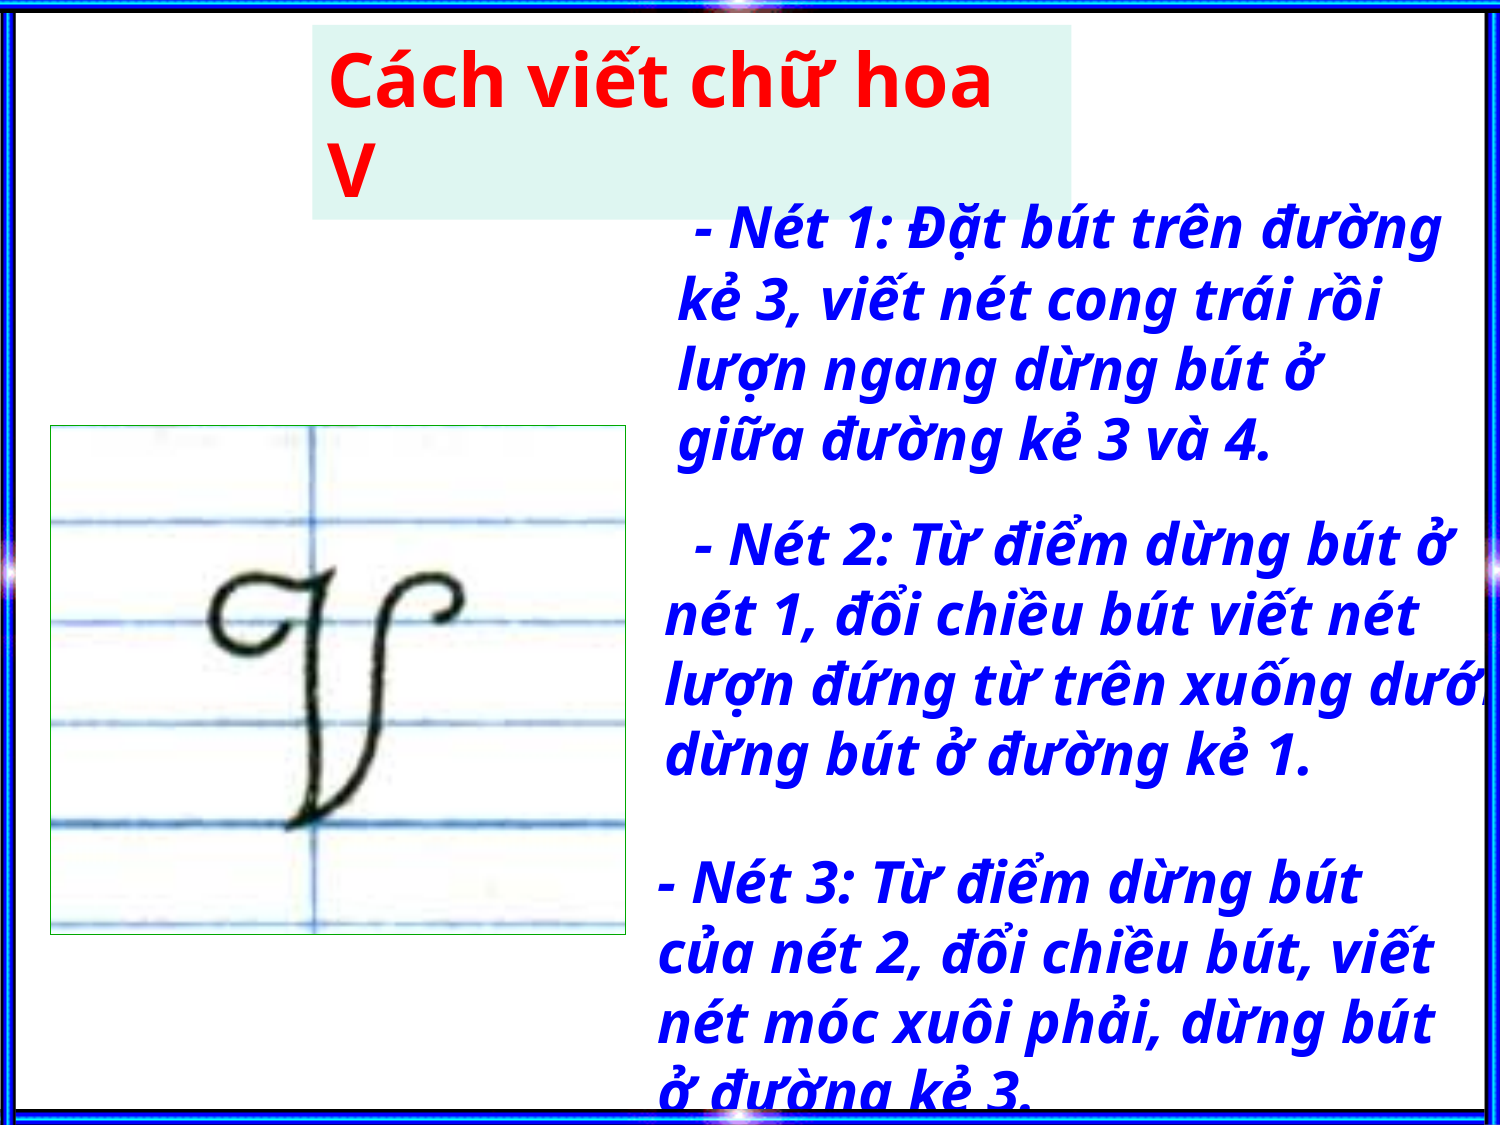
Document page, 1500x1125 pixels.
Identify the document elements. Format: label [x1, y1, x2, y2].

picture [49, 424, 626, 934]
text_box [0, 0, 1500, 1125]
